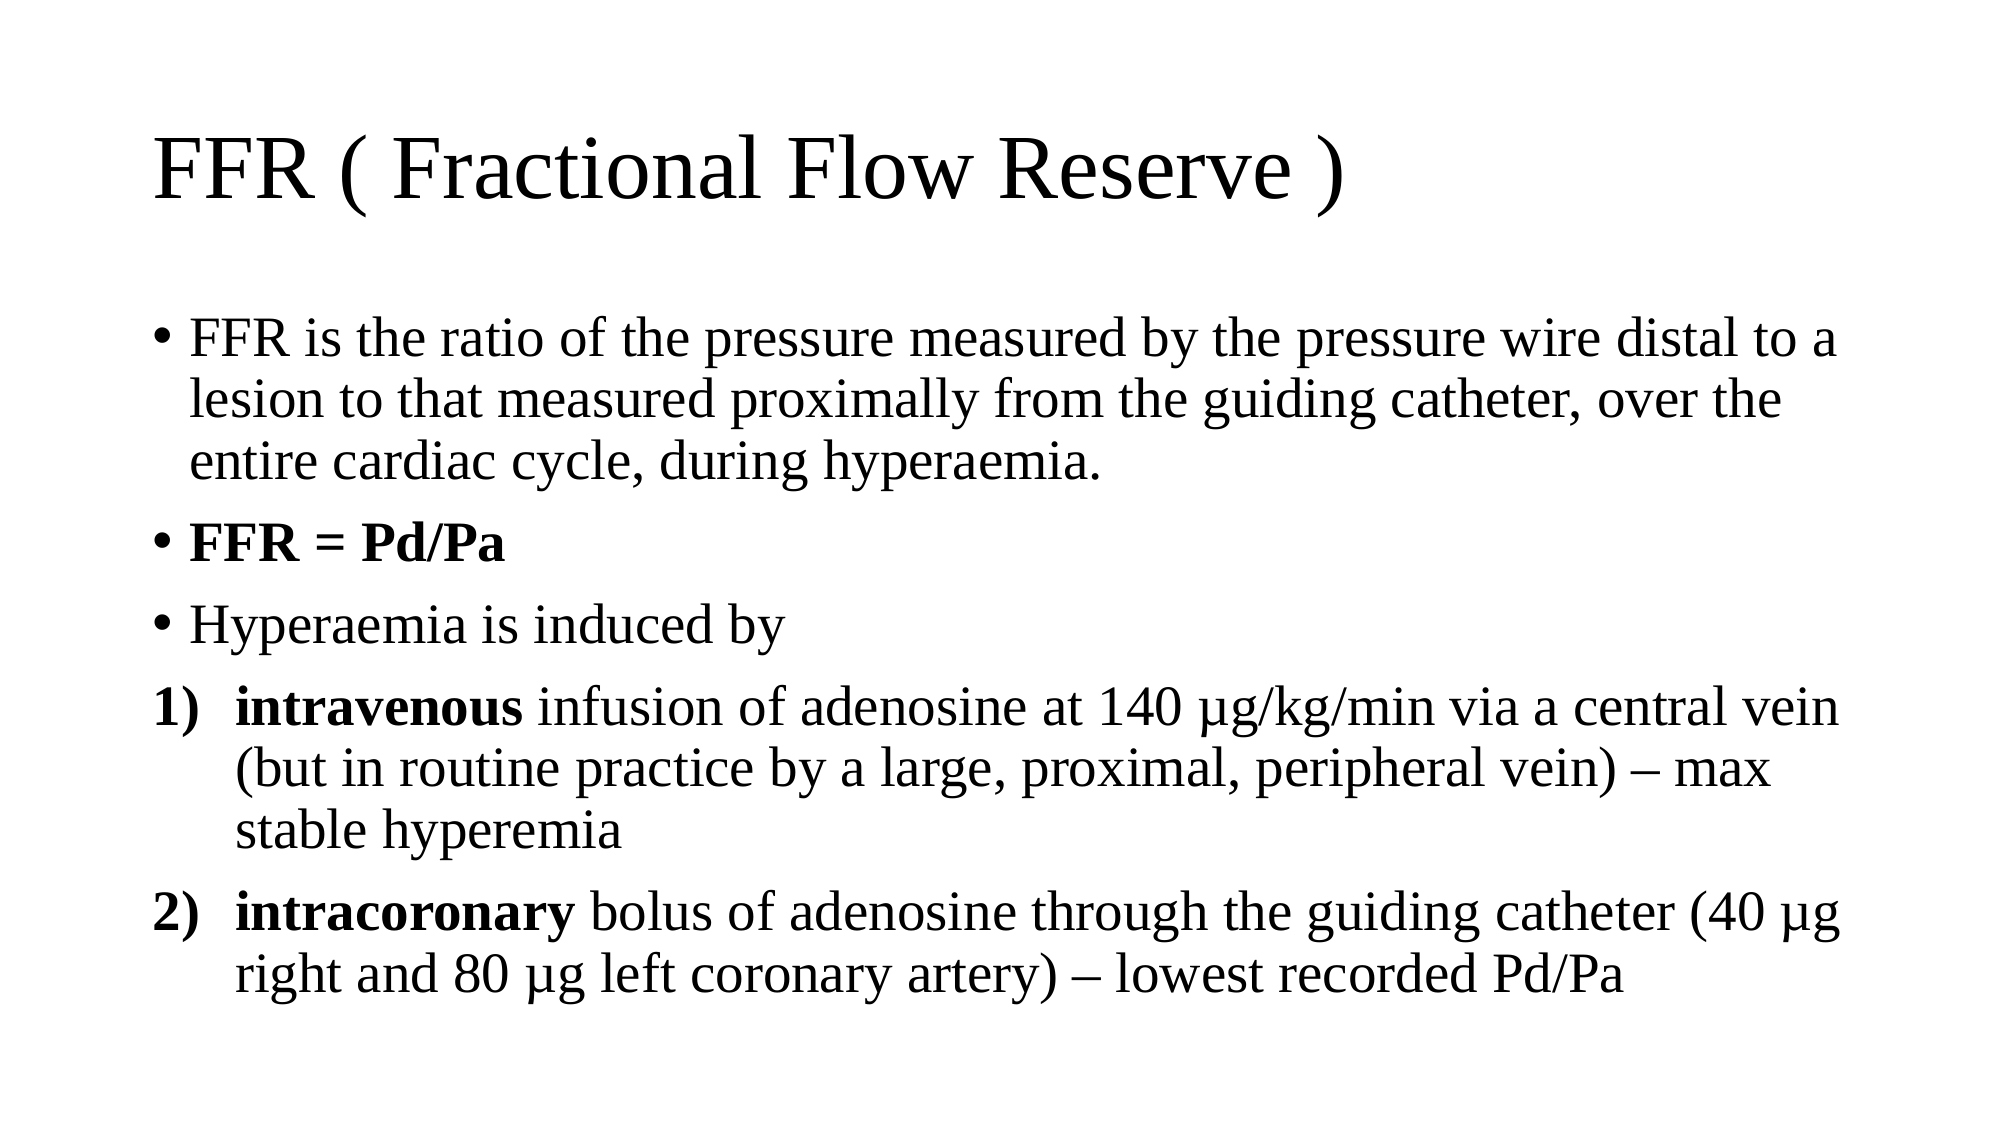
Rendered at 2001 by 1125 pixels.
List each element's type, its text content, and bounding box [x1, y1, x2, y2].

title FFR ( Fractional Flow Reserve ) [137, 59, 1863, 278]
list FFR is the ratio of the pressure measured by the pressure wire distal to a lesion to that measured proximally from the guiding catheter, over the entire cardiac cycle, during hyperaemia. FFR = Pd/Pa Hyperaemia is induced by intravenous infusion of adenosine at 140 µg/kg/min via a central vein (but in routine practice by a large, proximal, peripheral vein) – max stable hyperemia intracoronary bolus of adenosine through the guiding catheter (40 µg right and 80 µg left coronary artery) – lowest recorded Pd/Pa [137, 299, 1863, 1014]
